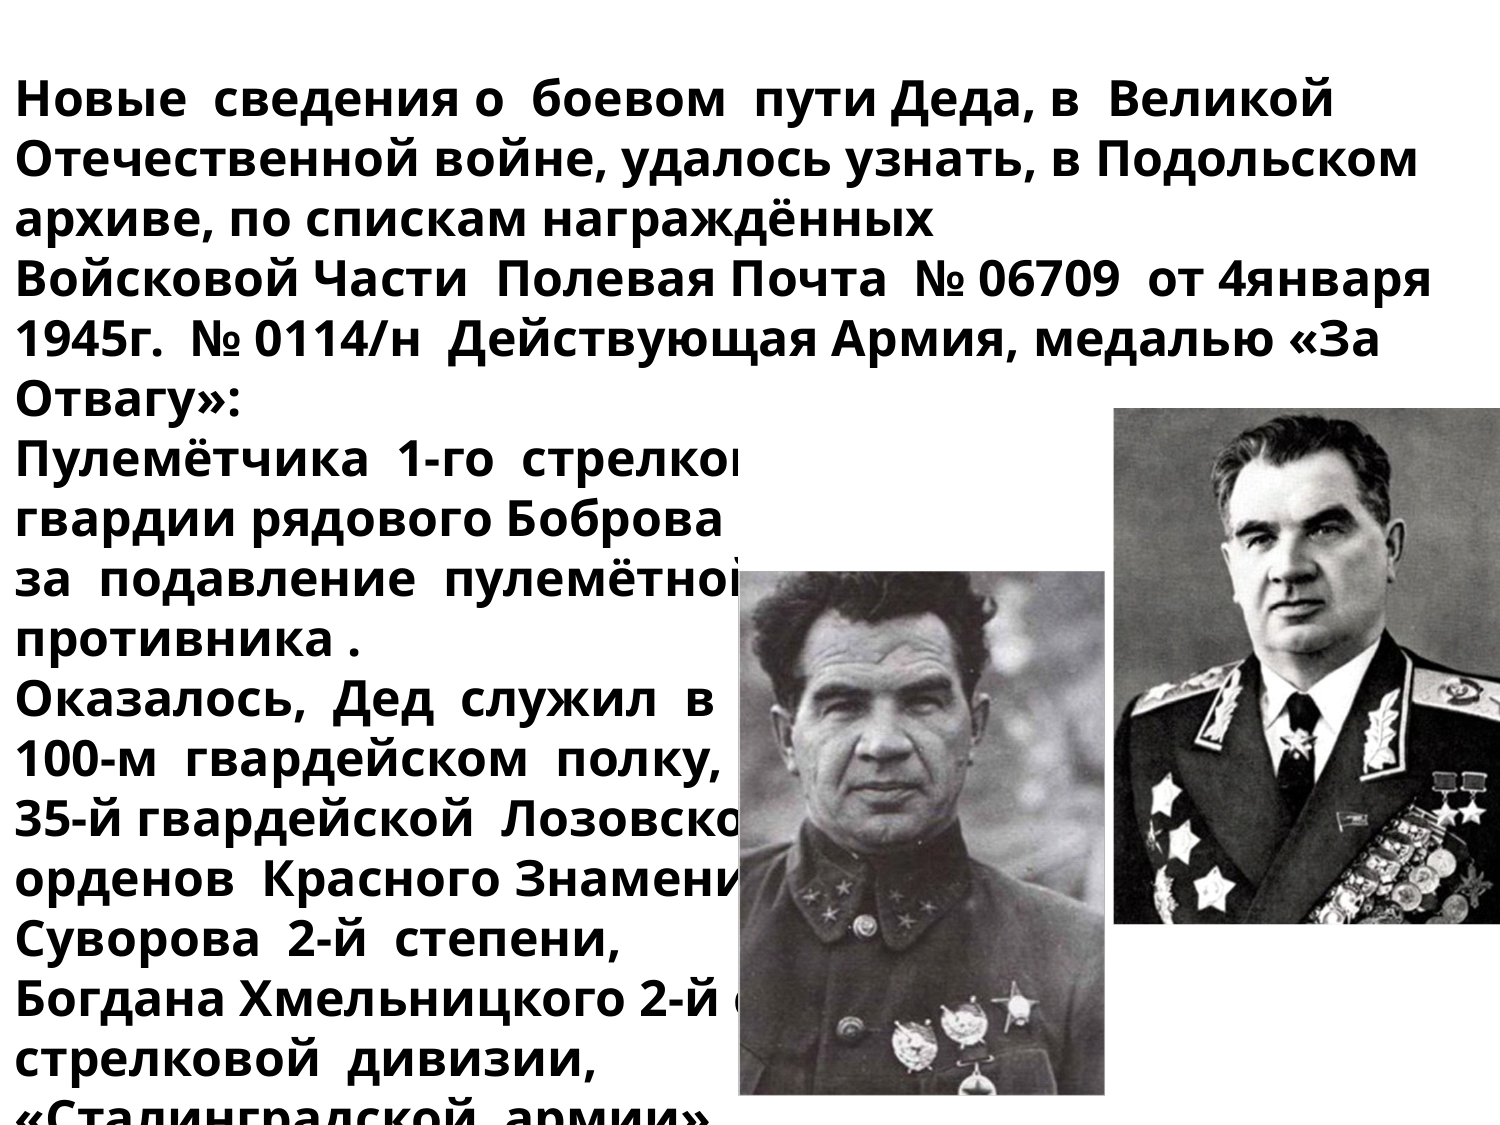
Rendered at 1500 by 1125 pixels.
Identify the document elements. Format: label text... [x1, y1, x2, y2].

picture [737, 408, 1500, 1096]
text_box Новые сведения о боевом пути Деда, в Великой Отечественной войне, удалось узнать, в Подольском архиве, по спискам награждённых Войсковой Части Полевая Почта № 06709 от 4января 1945г. № 0114/н Действующая Армия, медалью «За Отвагу»: Пулемётчика 1-го стрелкового батальона гвардии рядового Боброва Михаила Григорьевича за подавление пулемётной точки противника . Оказалось, Дед служил в 100-м гвардейском полку, 35-й гвардейской Лозовской, орденов Красного Знамени, Суворова 2-й степени, Богдана Хмельницкого 2-й ст. стрелковой дивизии, «Сталинградской армии» Василия Ивановича Чуйкова. [0, 58, 1500, 1125]
